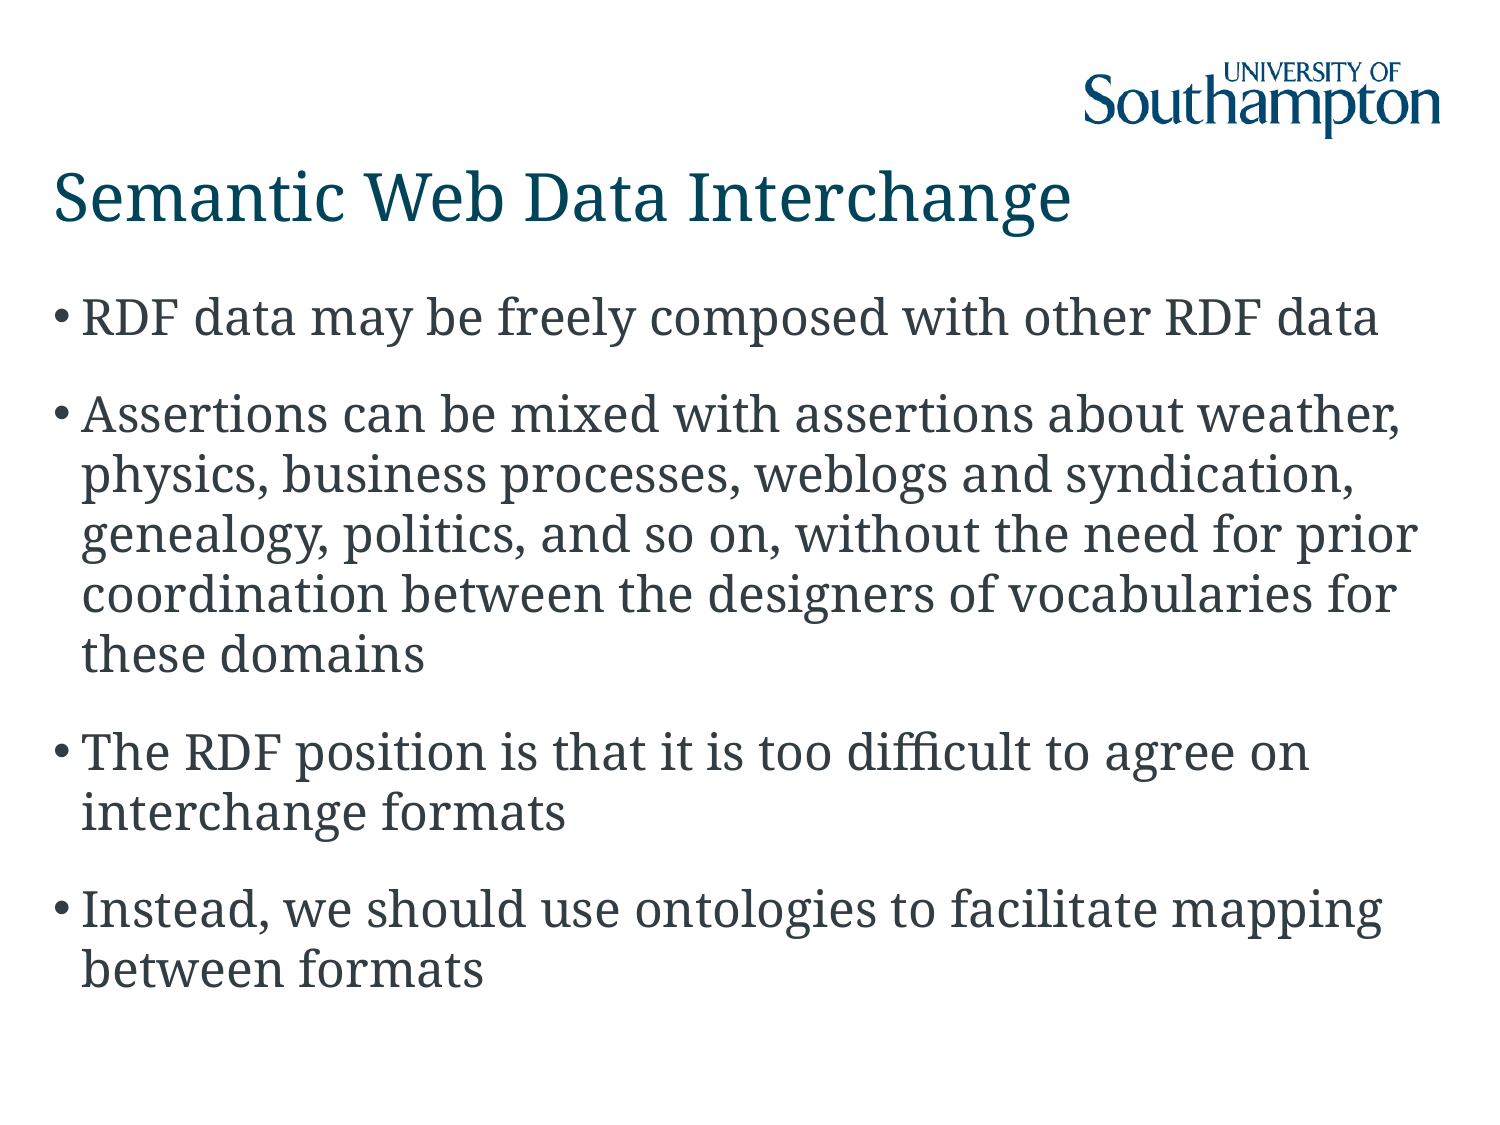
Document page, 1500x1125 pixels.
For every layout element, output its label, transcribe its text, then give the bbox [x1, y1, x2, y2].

picture [1085, 62, 1440, 139]
title Semantic Web Data Interchange [52, 147, 1448, 255]
list RDF data may be freely composed with other RDF data Assertions can be mixed with assertions about weather, physics, business processes, weblogs and syndication, genealogy, politics, and so on, without the need for prior coordination between the designers of vocabularies for these domains The RDF position is that it is too difficult to agree on interchange formats Instead, we should use ontologies to facilitate mapping between formats [52, 277, 1448, 1011]
